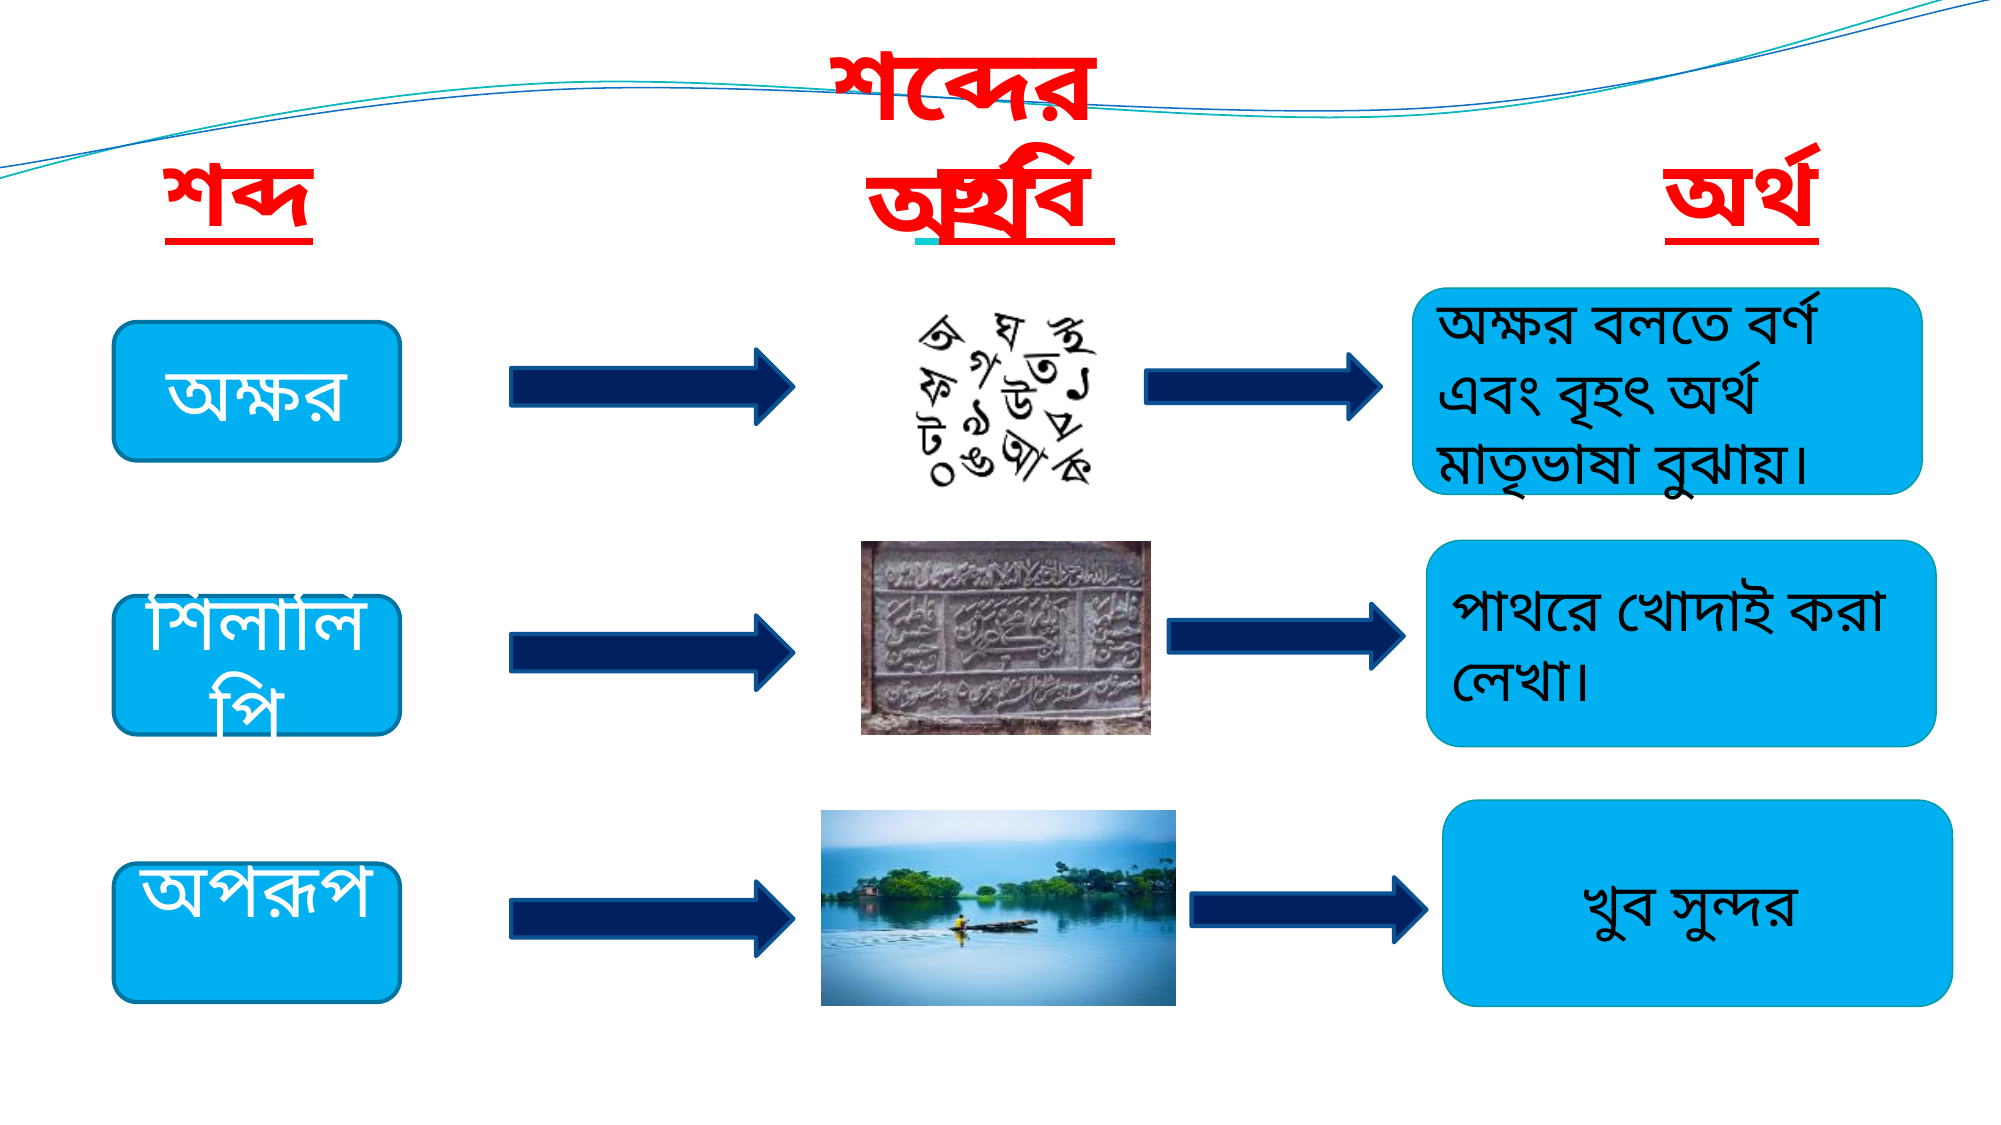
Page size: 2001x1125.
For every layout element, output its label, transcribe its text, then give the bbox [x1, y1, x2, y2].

text_box অপরূপ [111, 861, 403, 1005]
text_box পাথরে খোদাই করা লেখা। [1425, 539, 1937, 748]
text_box [1189, 875, 1429, 945]
text_box খুব সুন্দর [1442, 799, 1954, 1008]
text_box [1143, 352, 1384, 422]
text_box শব্দ ছবি অর্থ [0, 126, 1977, 1102]
text_box [509, 613, 796, 693]
text_box শিলালিপি [111, 593, 403, 737]
picture [907, 304, 1105, 499]
text_box অক্ষর বলতে বর্ণ এবং বৃহৎ অর্থ মাতৃভাষা বুঝায়। [1411, 287, 1923, 496]
picture [821, 810, 1176, 1006]
picture [861, 541, 1151, 735]
text_box [509, 347, 796, 427]
text_box [509, 879, 796, 959]
text_box অক্ষর [111, 319, 403, 463]
text_box [1166, 601, 1406, 671]
text_box শব্দের অর্থ [737, 13, 1192, 126]
